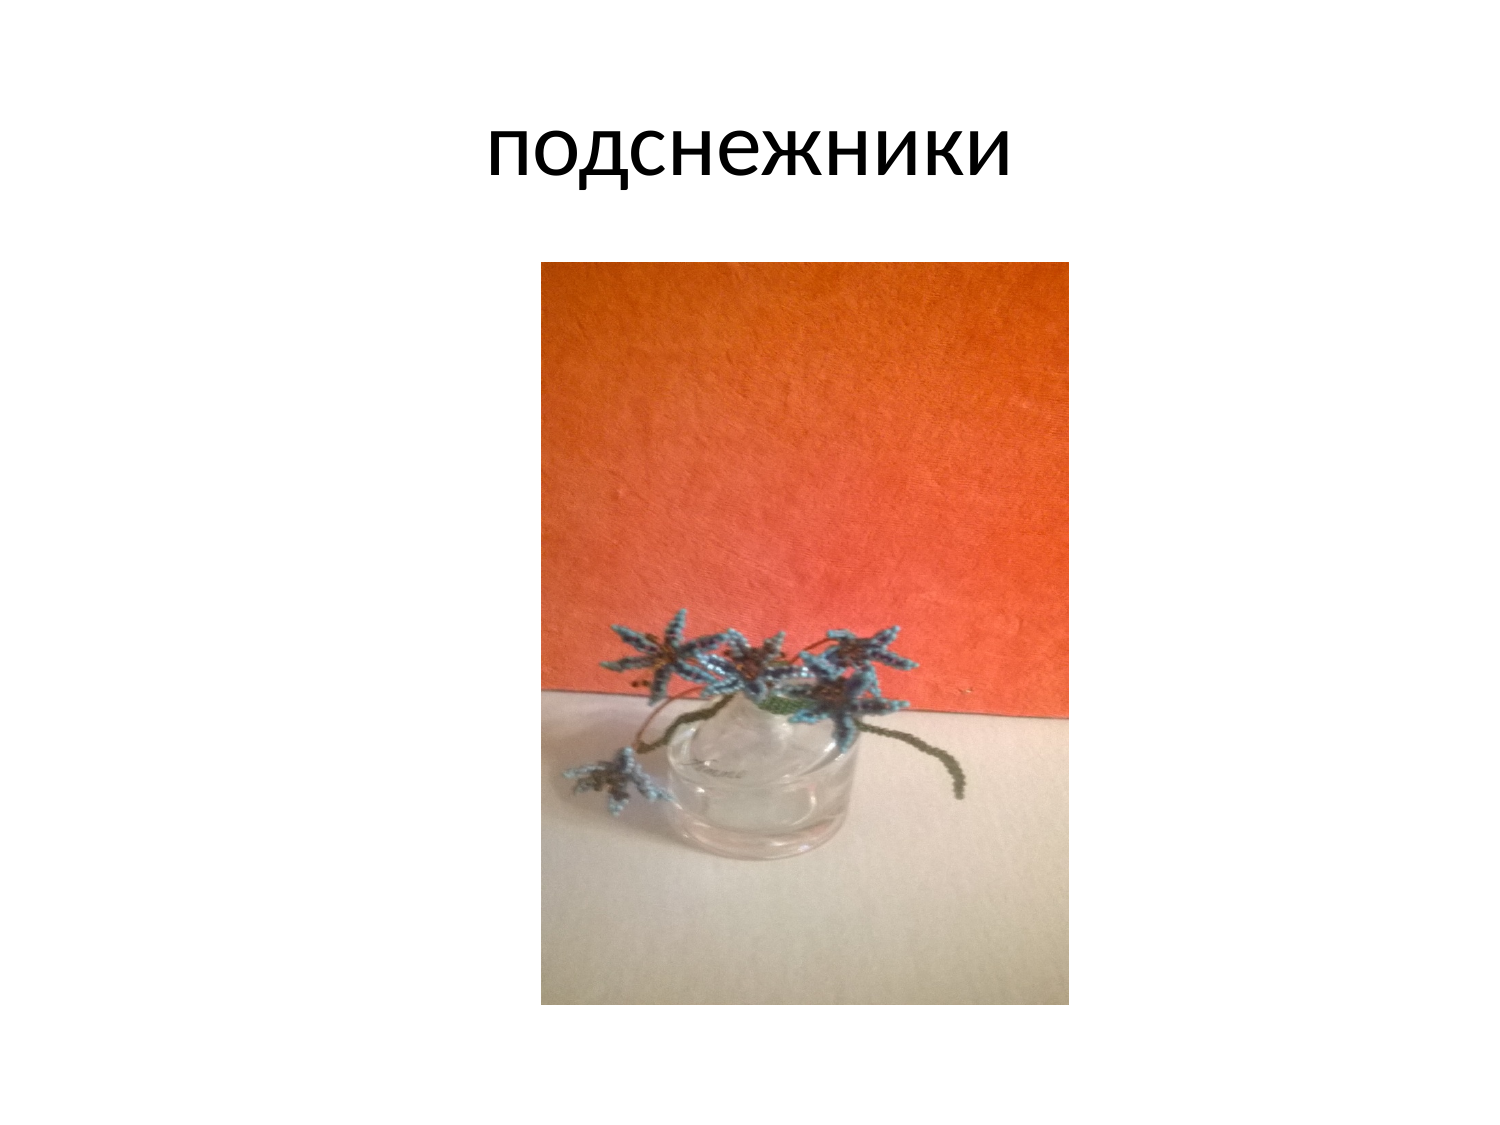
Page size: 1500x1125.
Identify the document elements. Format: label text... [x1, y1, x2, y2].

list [541, 262, 1070, 1006]
title подснежники [75, 45, 1425, 233]
